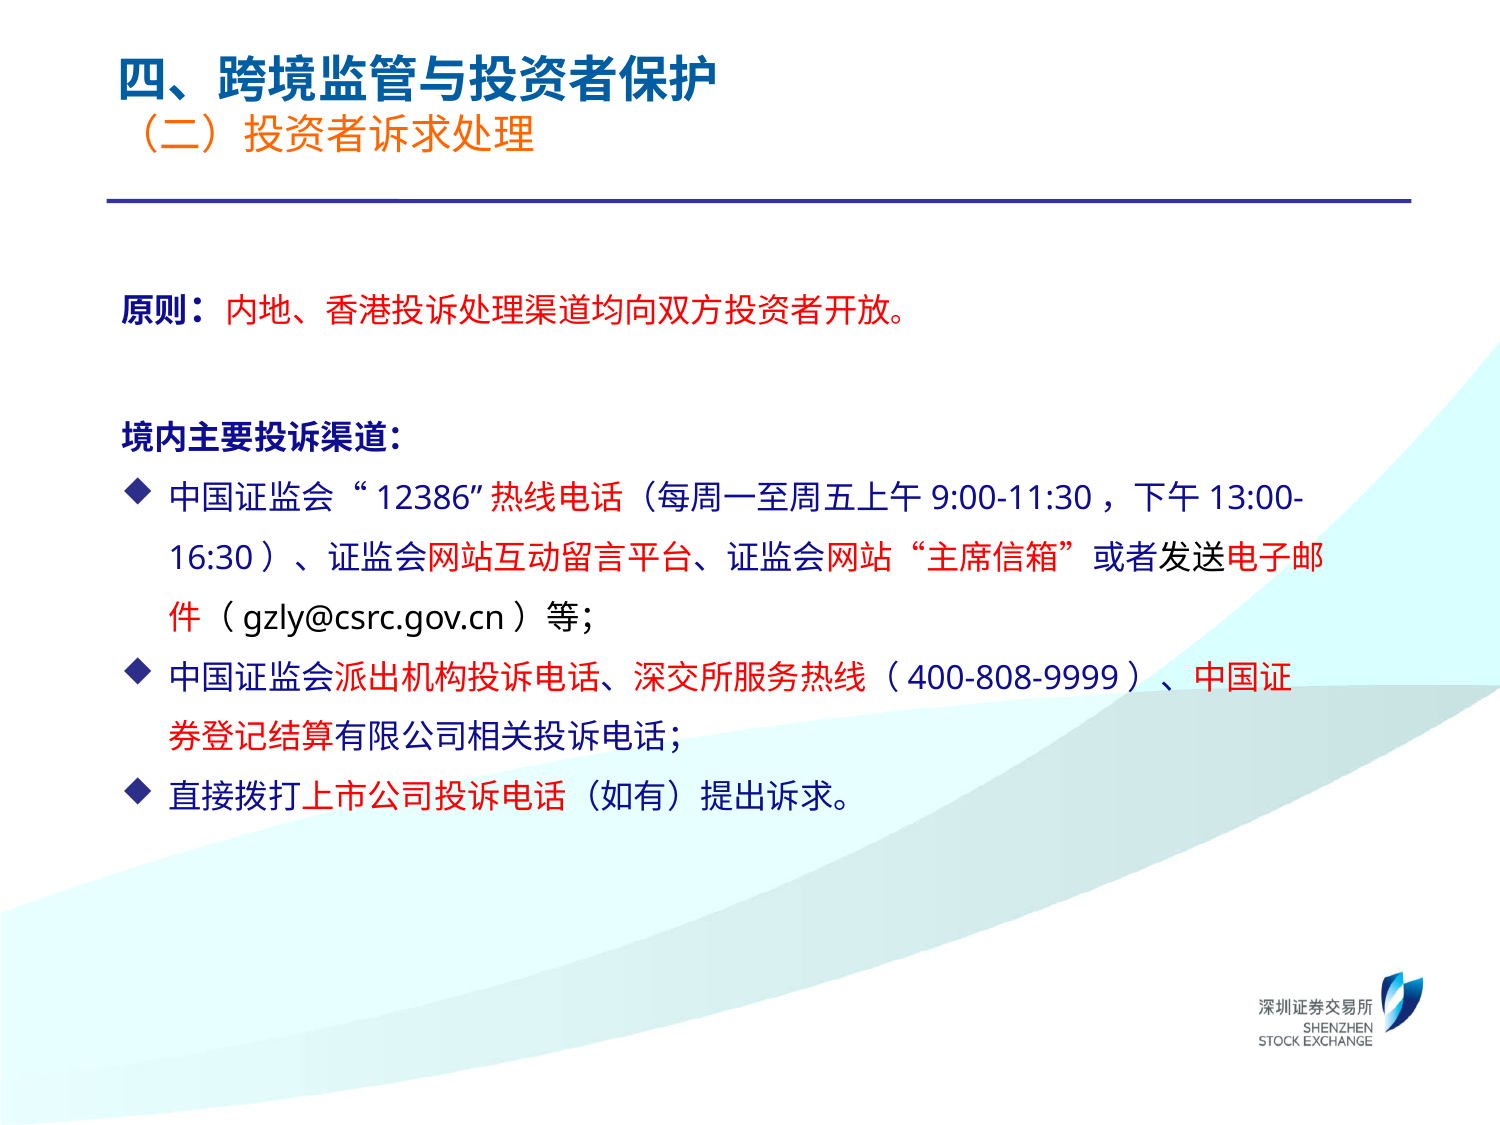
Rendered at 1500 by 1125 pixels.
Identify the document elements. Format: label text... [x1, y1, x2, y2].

picture [0, 0, 1500, 1125]
text_box 四、跨境监管与投资者保护 （二）投资者诉求处理 [106, 42, 1182, 164]
text_box 原则：内地、香港投诉处理渠道均向双方投资者开放。 [106, 255, 1376, 338]
text_box 境内主要投诉渠道： 中国证监会“12386”热线电话（每周一至周五上午9:00-11:30，下午13:00-16:30）、证监会网站互动留言平台、证监会网站“主席信箱”或者发送电子邮件（gzly@csrc.gov.cn）等； 中国证监会派出机构投诉电话、深交所服务热线（400-808-9999）、中国证券登记结算有限公司相关投诉电话； 直接拨打上市公司投诉电话（如有）提出诉求。 [106, 408, 1341, 823]
